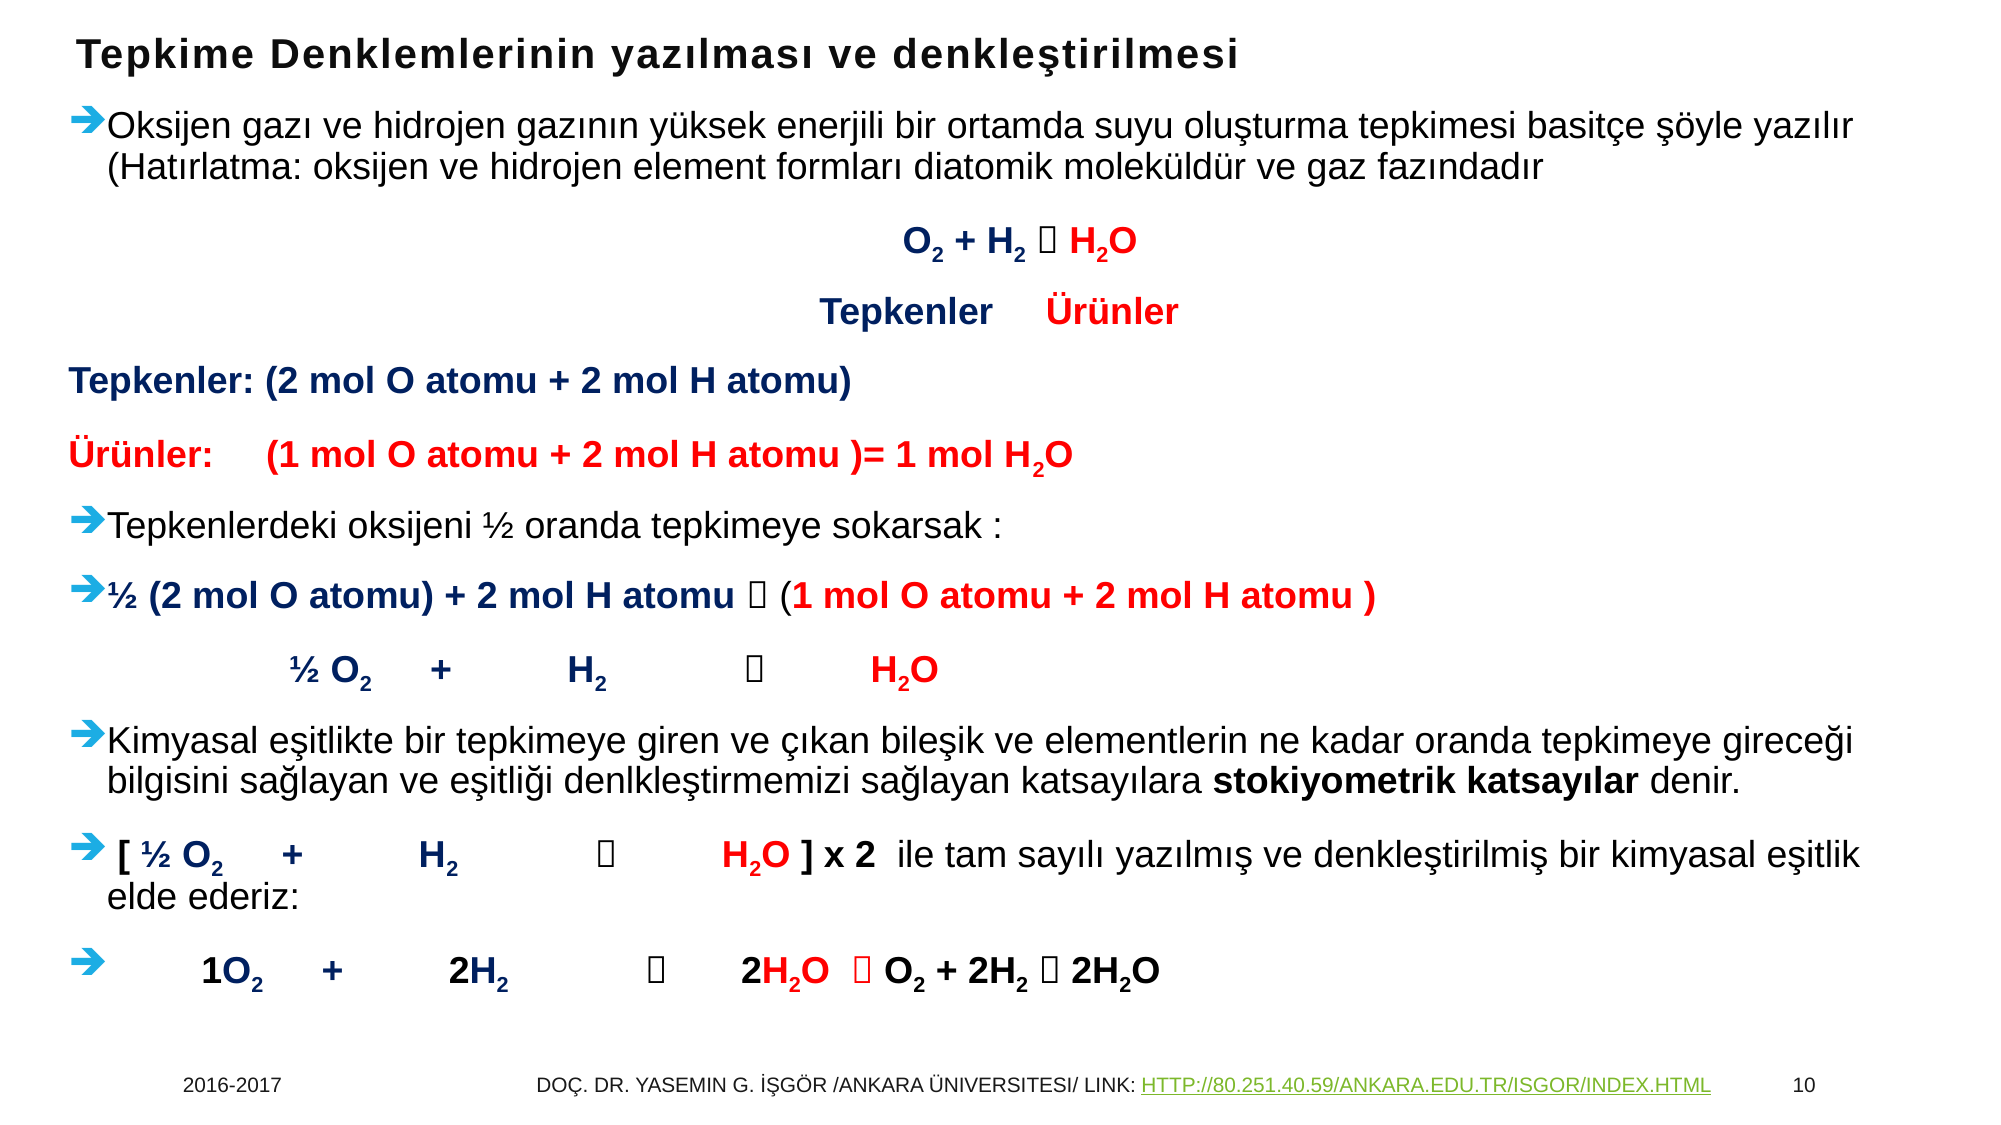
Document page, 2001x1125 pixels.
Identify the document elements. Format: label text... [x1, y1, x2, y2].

title Tepkime Denklemlerinin yazılması ve denkleştirilmesi [60, 13, 1656, 99]
list Oksijen gazı ve hidrojen gazının yüksek enerjili bir ortamda suyu oluşturma tepkimesi basitçe şöyle yazılır (Hatırlatma: oksijen ve hidrojen element formları diatomik moleküldür ve gaz fazındadır O2 + H2  H2O Tepkenler Ürünler Tepkenler: (2 mol O atomu + 2 mol H atomu) Ürünler: (1 mol O atomu + 2 mol H atomu )= 1 mol H2O Tepkenlerdeki oksijeni ½ oranda tepkimeye sokarsak : ½ (2 mol O atomu) + 2 mol H atomu  (1 mol O atomu + 2 mol H atomu ) ½ O2 + H2  H2O Kimyasal eşitlikte bir tepkimeye giren ve çıkan bileşik ve elementlerin ne kadar oranda tepkimeye gireceği bilgisini sağlayan ve eşitliği denlkleştirmemizi sağlayan katsayılara stokiyometrik katsayılar denir. [ ½ O2 + H2  H2O ] x 2 ile tam sayılı yazılmış ve denkleştirilmiş bir kimyasal eşitlik elde ederiz: 1O2 + 2H2  2H2O  O2 + 2H2  2H2O [60, 99, 1938, 1009]
slide_number 2016-2017 [168, 1061, 521, 1107]
slide_number 10 [1777, 1061, 1938, 1107]
footer Doç. Dr. yasemin G. İŞGÖR /Ankara Üniversitesi/ link: http://80.251.40.59/ankara.edu.tr/isgor/index.html [521, 1061, 1763, 1107]
